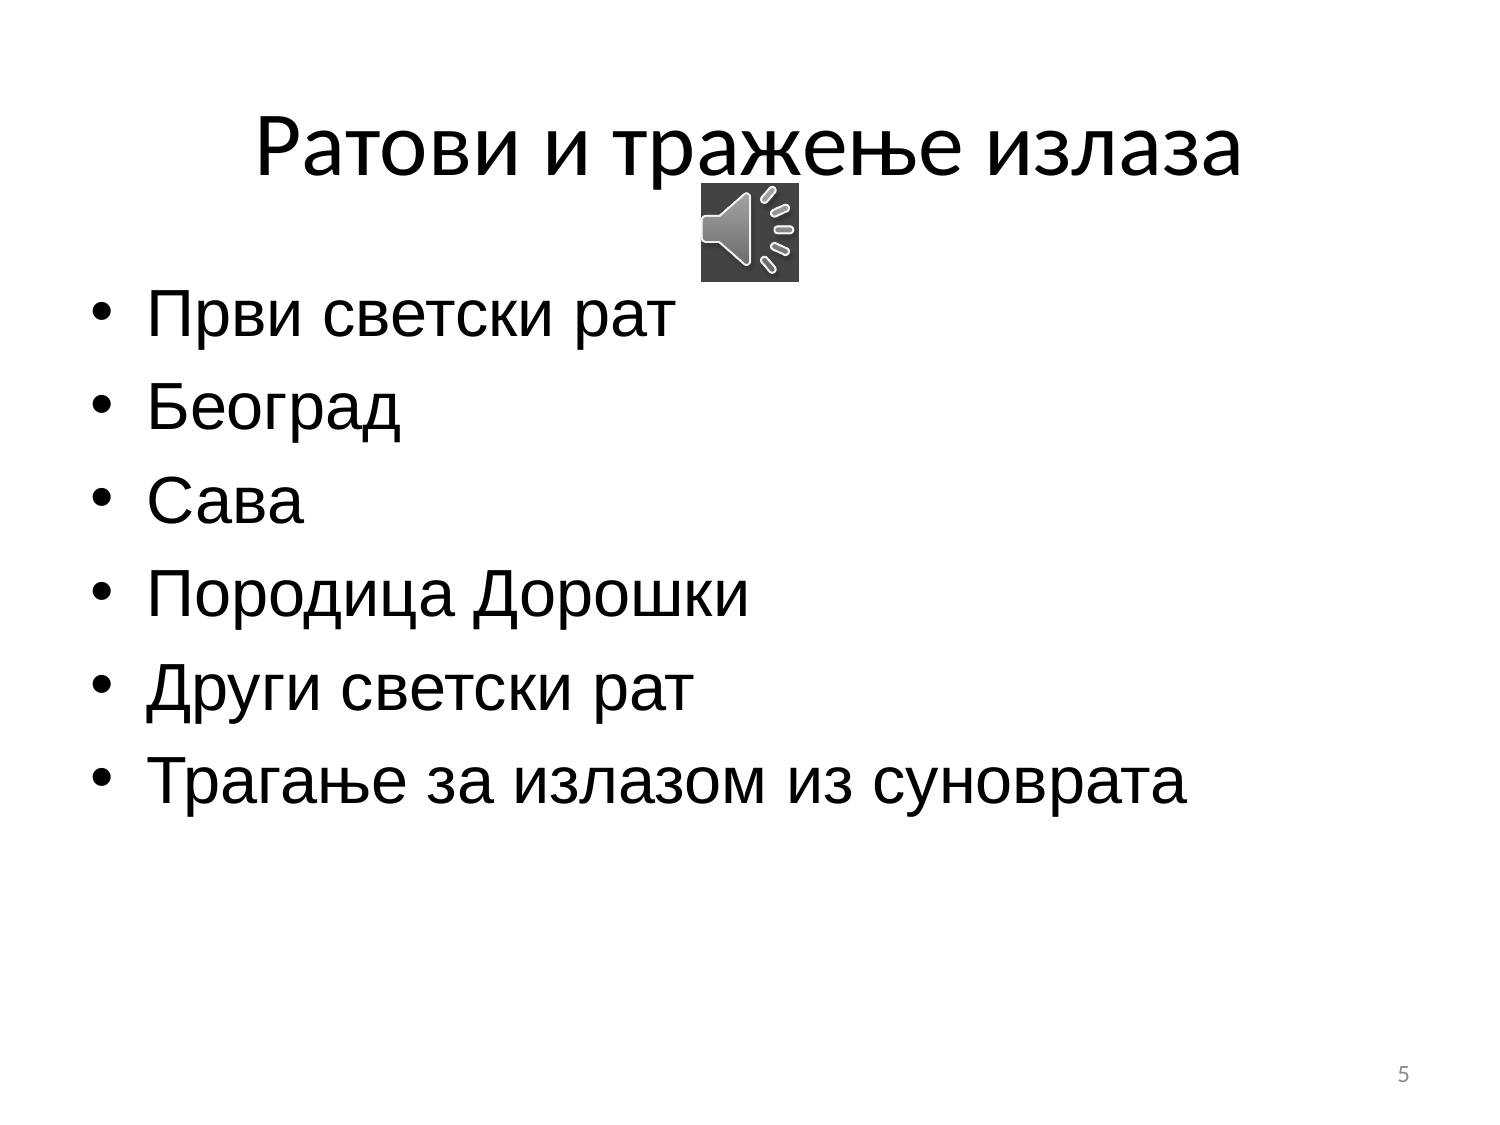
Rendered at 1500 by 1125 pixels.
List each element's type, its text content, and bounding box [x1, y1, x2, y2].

title Ратови и тражење излаза [75, 45, 1425, 233]
slide_number 5 [1074, 1042, 1425, 1103]
list Први светски рат Београд Сава Породица Дорошки Други светски рат Трагање за излазом из суноврата [75, 262, 1425, 1005]
picture [699, 182, 801, 283]
